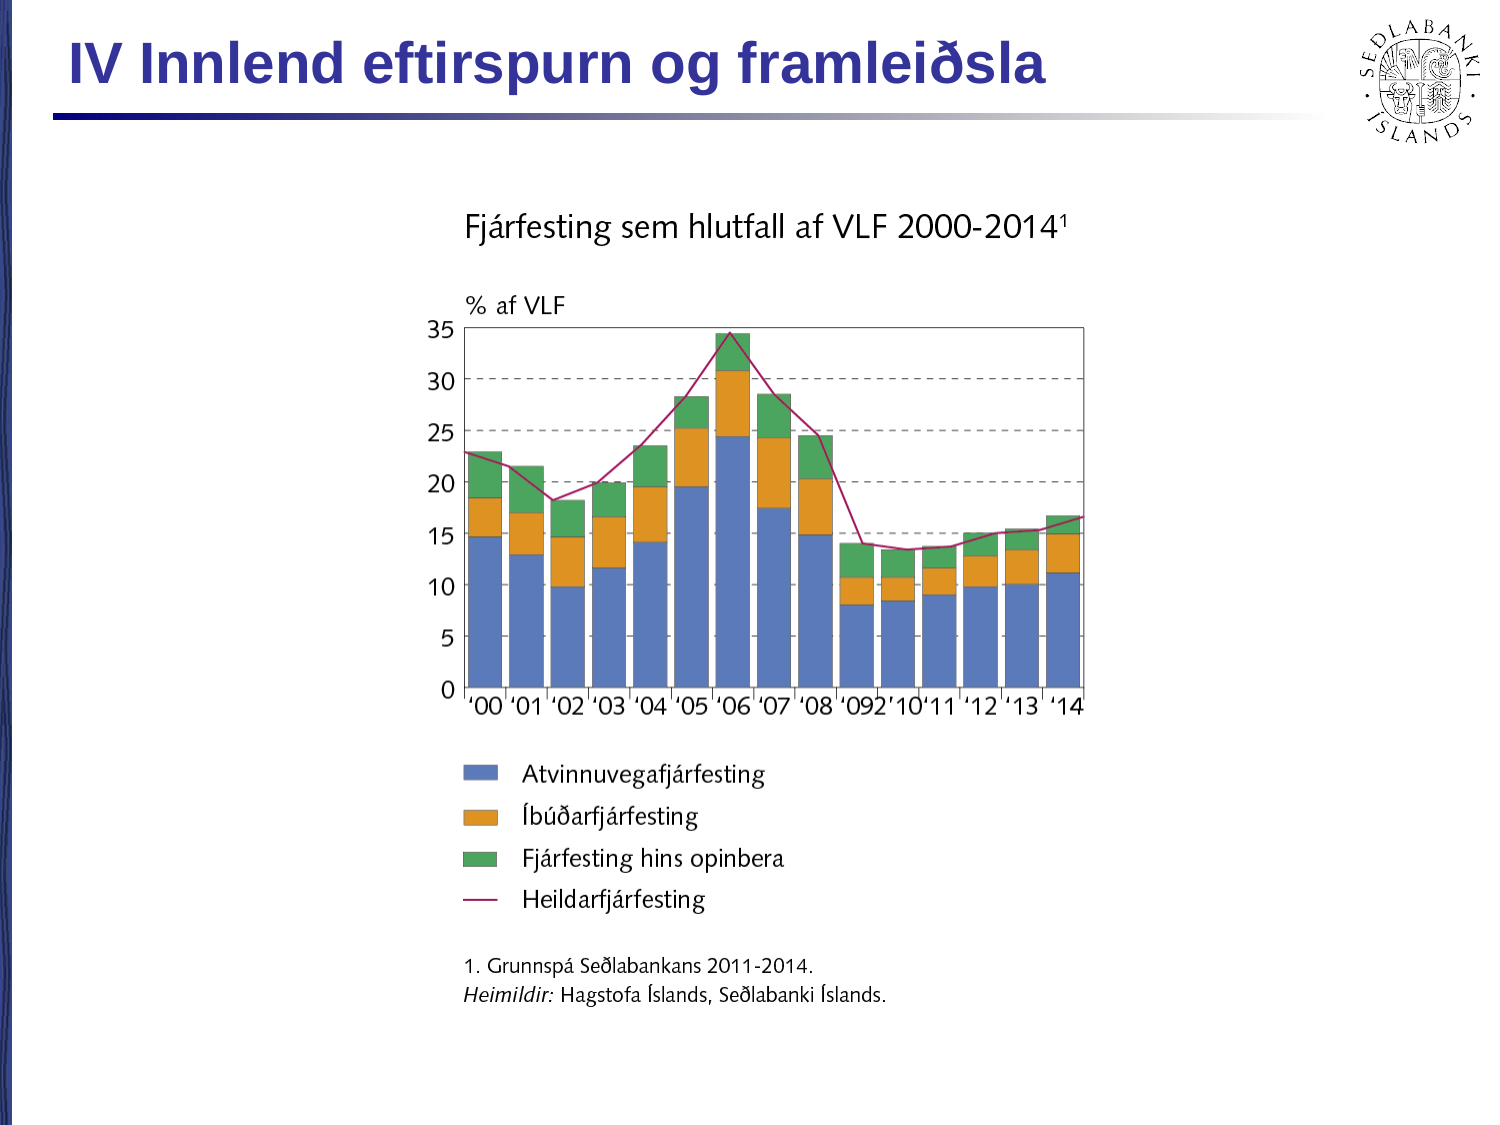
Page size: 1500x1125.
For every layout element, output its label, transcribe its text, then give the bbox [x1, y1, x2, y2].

title IV Innlend eftirspurn og framleiðsla [52, 10, 1330, 111]
picture [0, 0, 12, 1125]
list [426, 199, 1086, 1008]
picture [1357, 18, 1482, 149]
